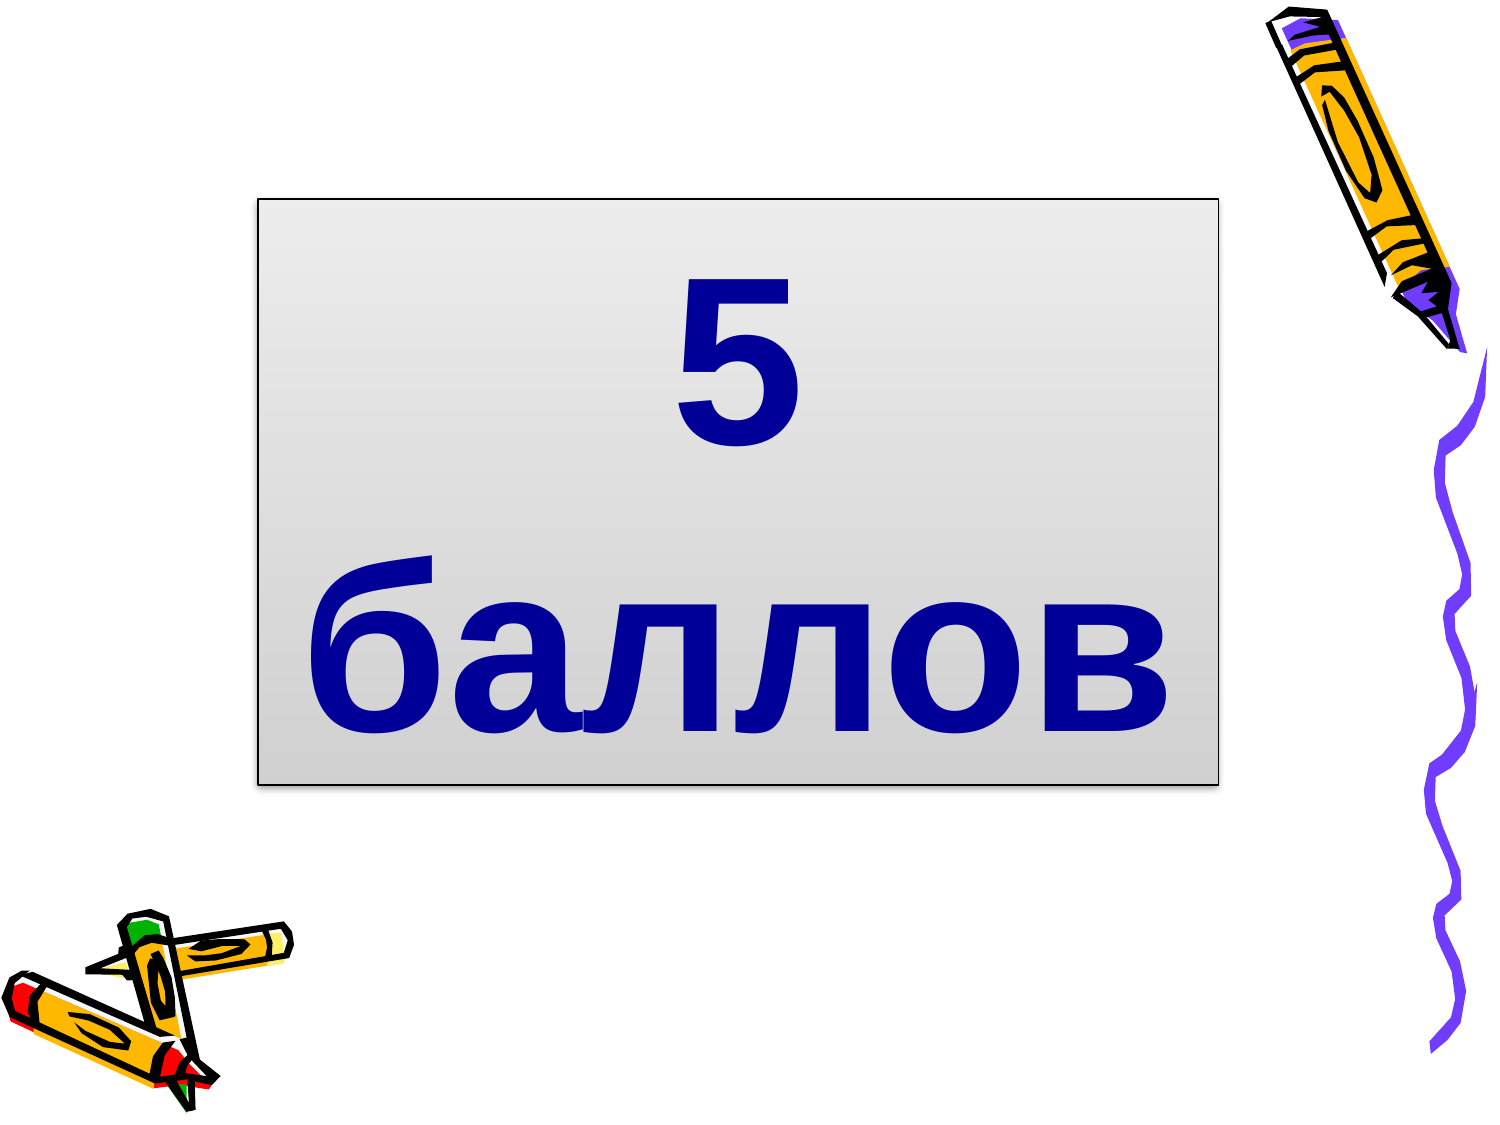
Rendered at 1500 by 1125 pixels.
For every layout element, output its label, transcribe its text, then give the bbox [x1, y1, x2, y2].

text_box 5 баллов [257, 198, 1219, 786]
